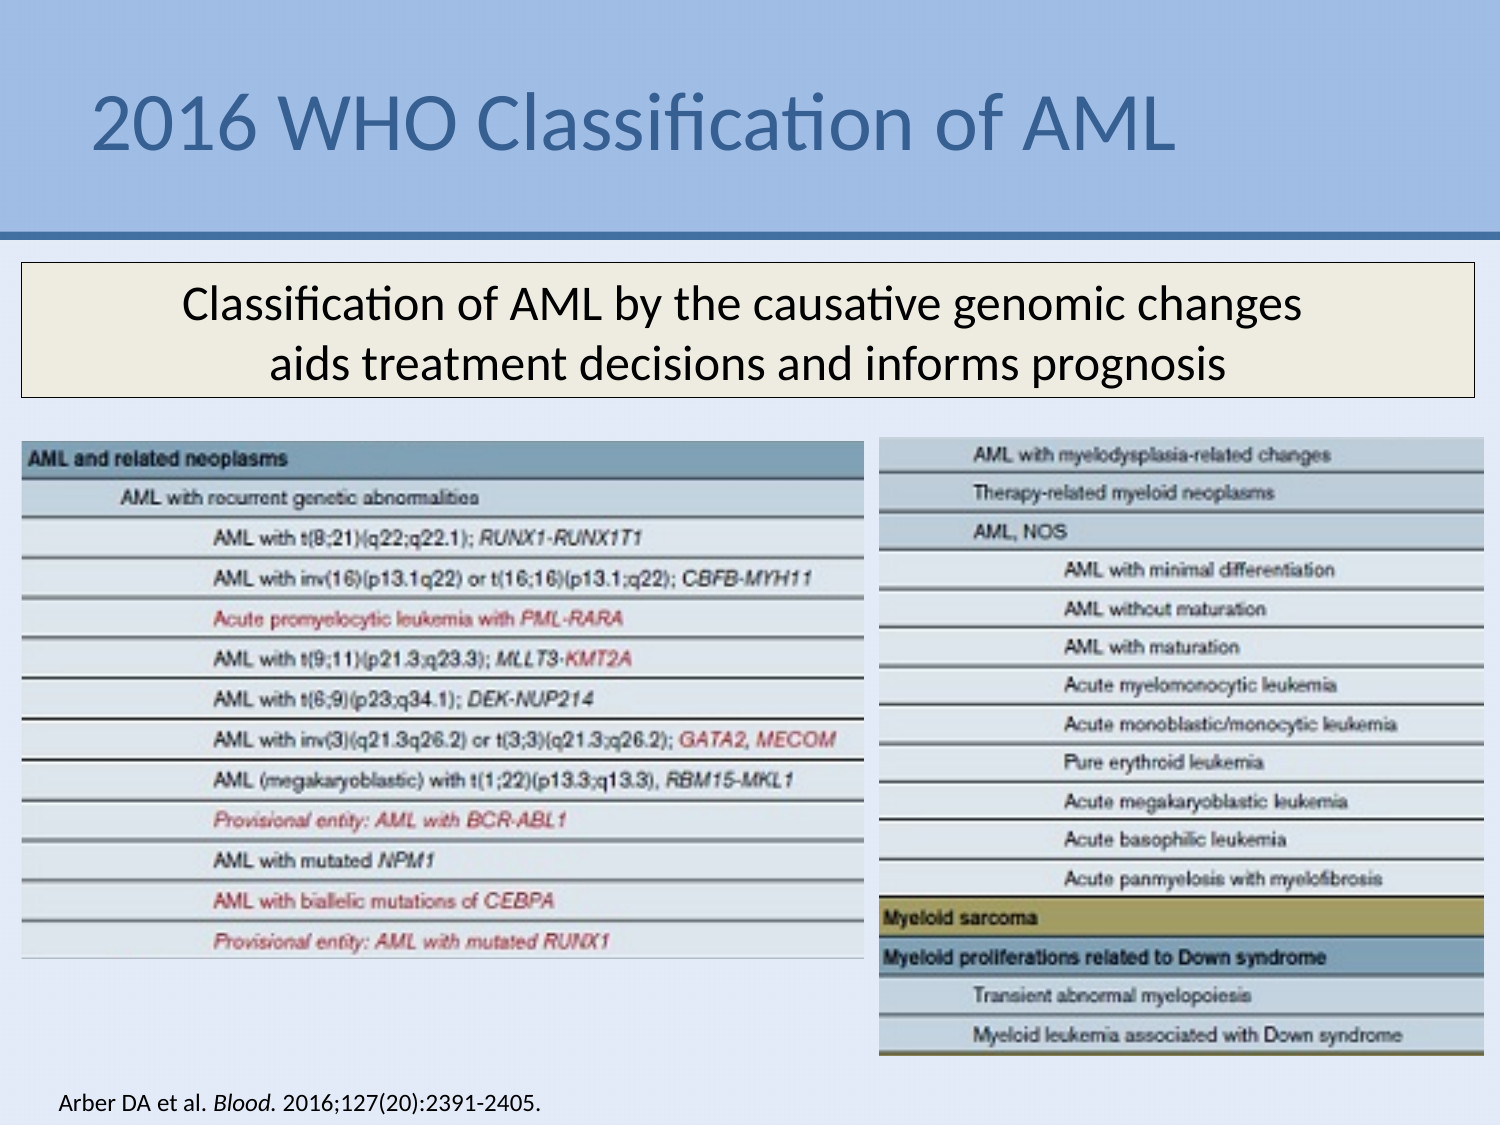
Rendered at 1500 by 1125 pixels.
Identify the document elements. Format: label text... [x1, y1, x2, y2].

text_box Classification of AML by the causative genomic changes aids treatment decisions and informs prognosis [21, 262, 1475, 398]
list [878, 437, 1485, 1056]
text_box Arber DA et al. Blood. 2016;127(20):2391-2405. [43, 1078, 1425, 1124]
picture [0, 0, 1500, 1125]
title 2016 WHO Classification of AML [75, 23, 1425, 211]
